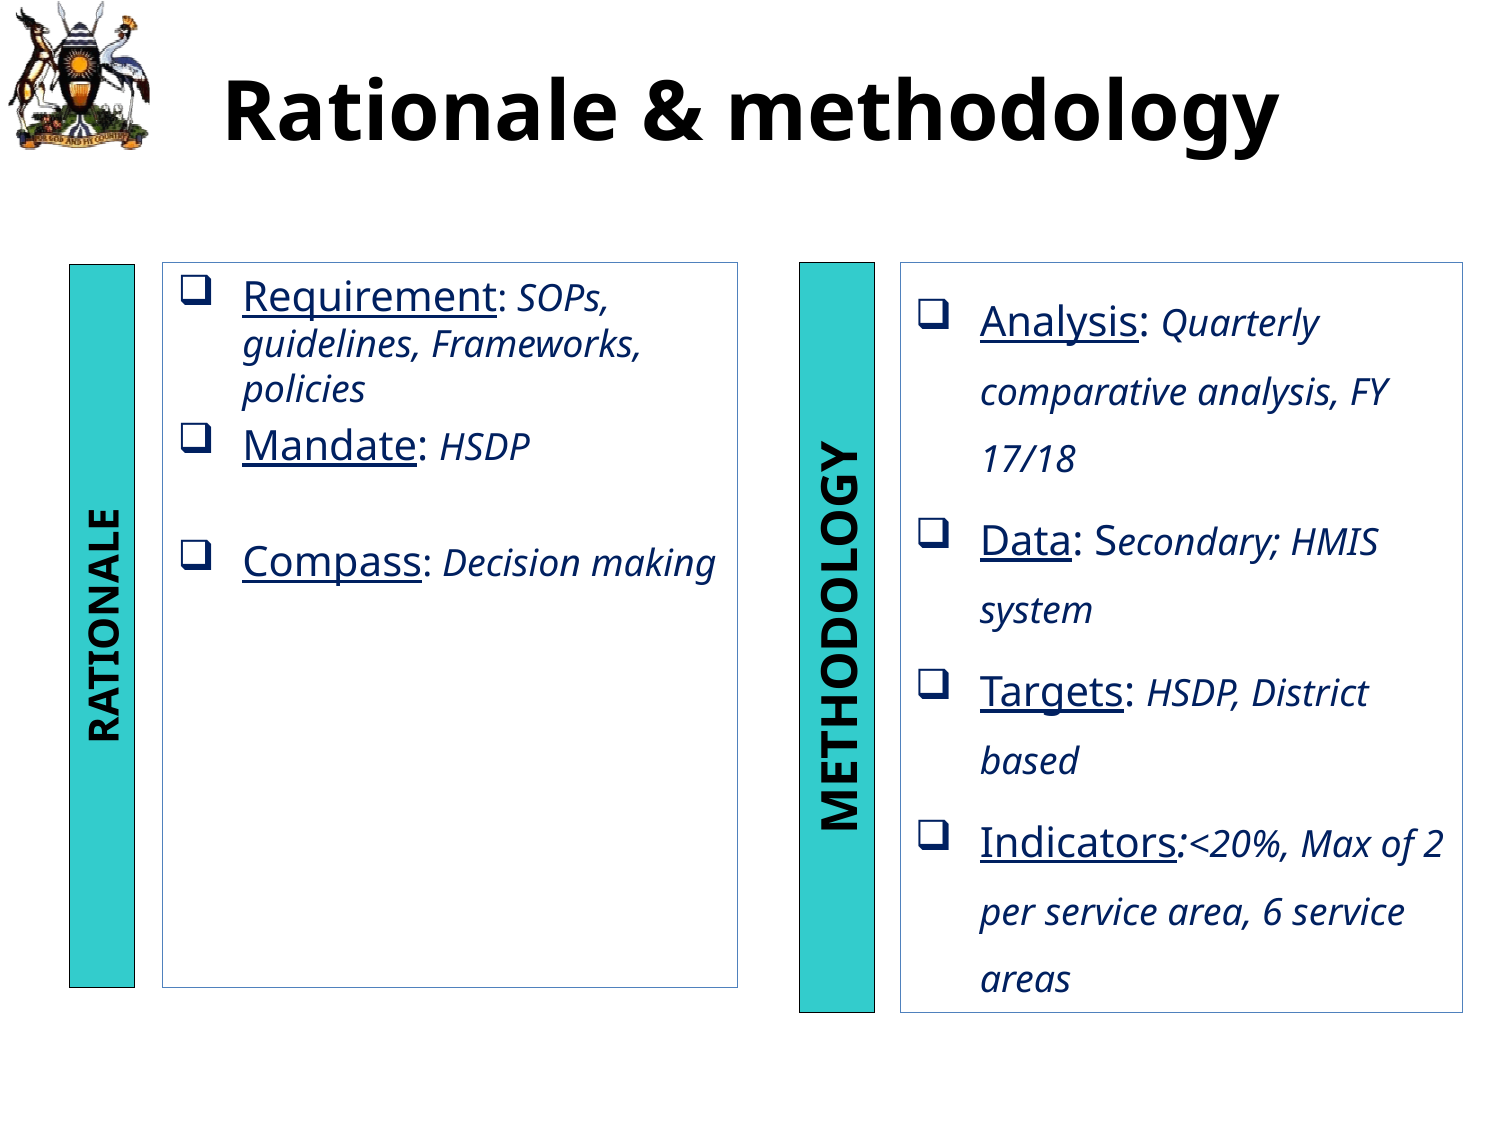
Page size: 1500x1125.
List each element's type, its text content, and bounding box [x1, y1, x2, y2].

list Requirement: SOPs, guidelines, Frameworks, policies Mandate: HSDP Compass: Decision making [162, 262, 738, 988]
text_box METHODOLOGY [799, 262, 875, 1013]
text_box RATIONALE [69, 264, 135, 988]
picture [8, 0, 150, 50]
text_box Rationale & methodology [1, 50, 1500, 204]
list Analysis: Quarterly comparative analysis, FY 17/18 Data: Secondary; HMIS system Targets: HSDP, District based Indicators:<20%, Max of 2 per service area, 6 service areas [900, 262, 1463, 1013]
